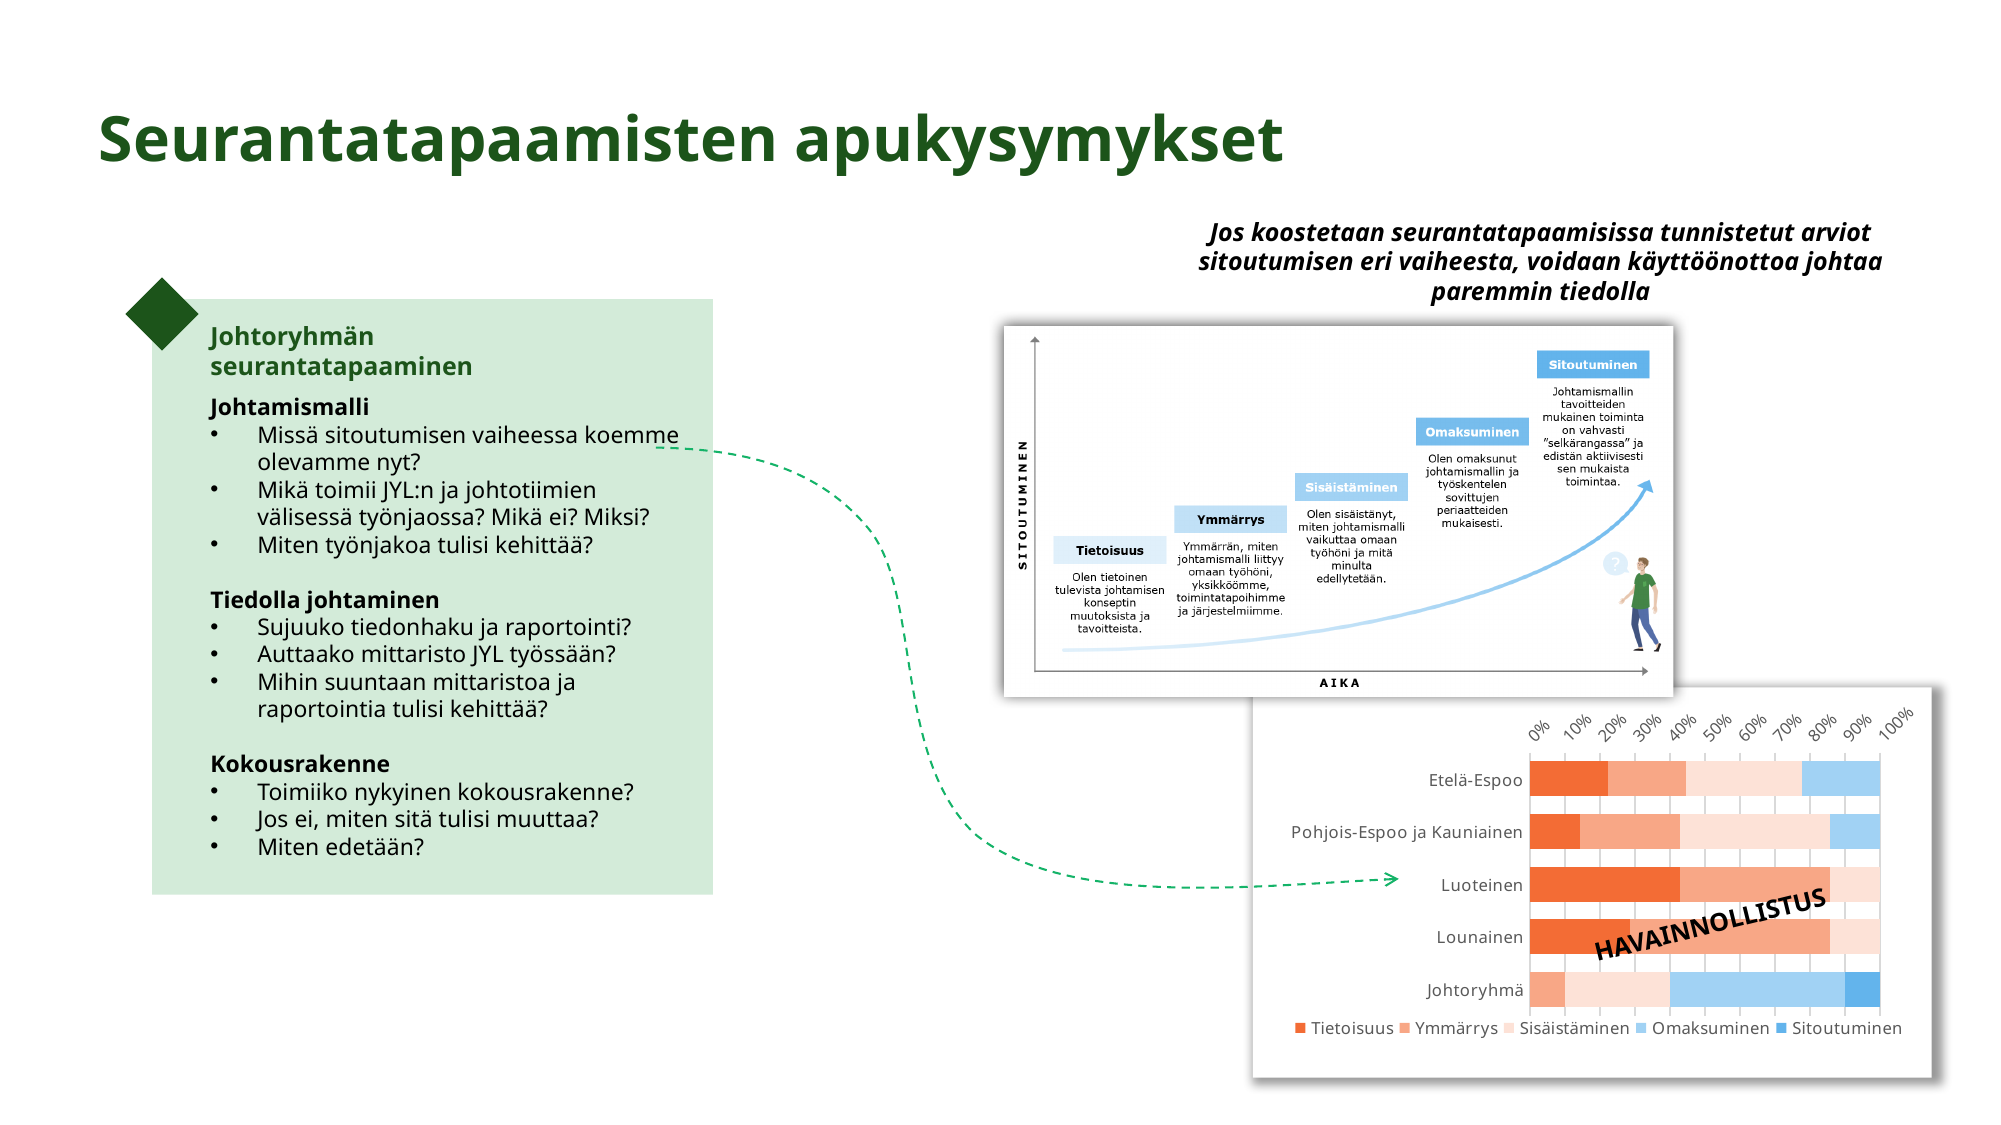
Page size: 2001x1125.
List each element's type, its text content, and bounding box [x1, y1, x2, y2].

text_box Jos koostetaan seurantatapaamisissa tunnistetut arviot sitoutumisen eri vaiheesta, voidaan käyttöönottoa johtaa paremmin tiedolla [1155, 188, 1927, 333]
text_box Johtamismalli Missä sitoutumisen vaiheessa koemme olevamme nyt? Mikä toimii JYL:n ja johtotiimien välisessä työnjaossa? Mikä ei? Miksi? Miten työnjakoa tulisi kehittää? Tiedolla johtaminen Sujuuko tiedonhaku ja raportointi? Auttaako mittaristo JYL työssään? Mihin suuntaan mittaristoa ja raportointia tulisi kehittää? Kokousrakenne Toimiiko nykyinen kokousrakenne? Jos ei, miten sitä tulisi muuttaa? Miten edetään? [210, 392, 693, 860]
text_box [1252, 687, 1932, 1078]
text_box [655, 446, 1252, 889]
text_box Johtoryhmän seurantatapaaminen [210, 320, 590, 381]
text_box [123, 275, 201, 353]
text_box [151, 298, 714, 896]
title Seurantatapaamisten apukysymykset [98, 98, 1901, 198]
picture [1004, 326, 1674, 697]
